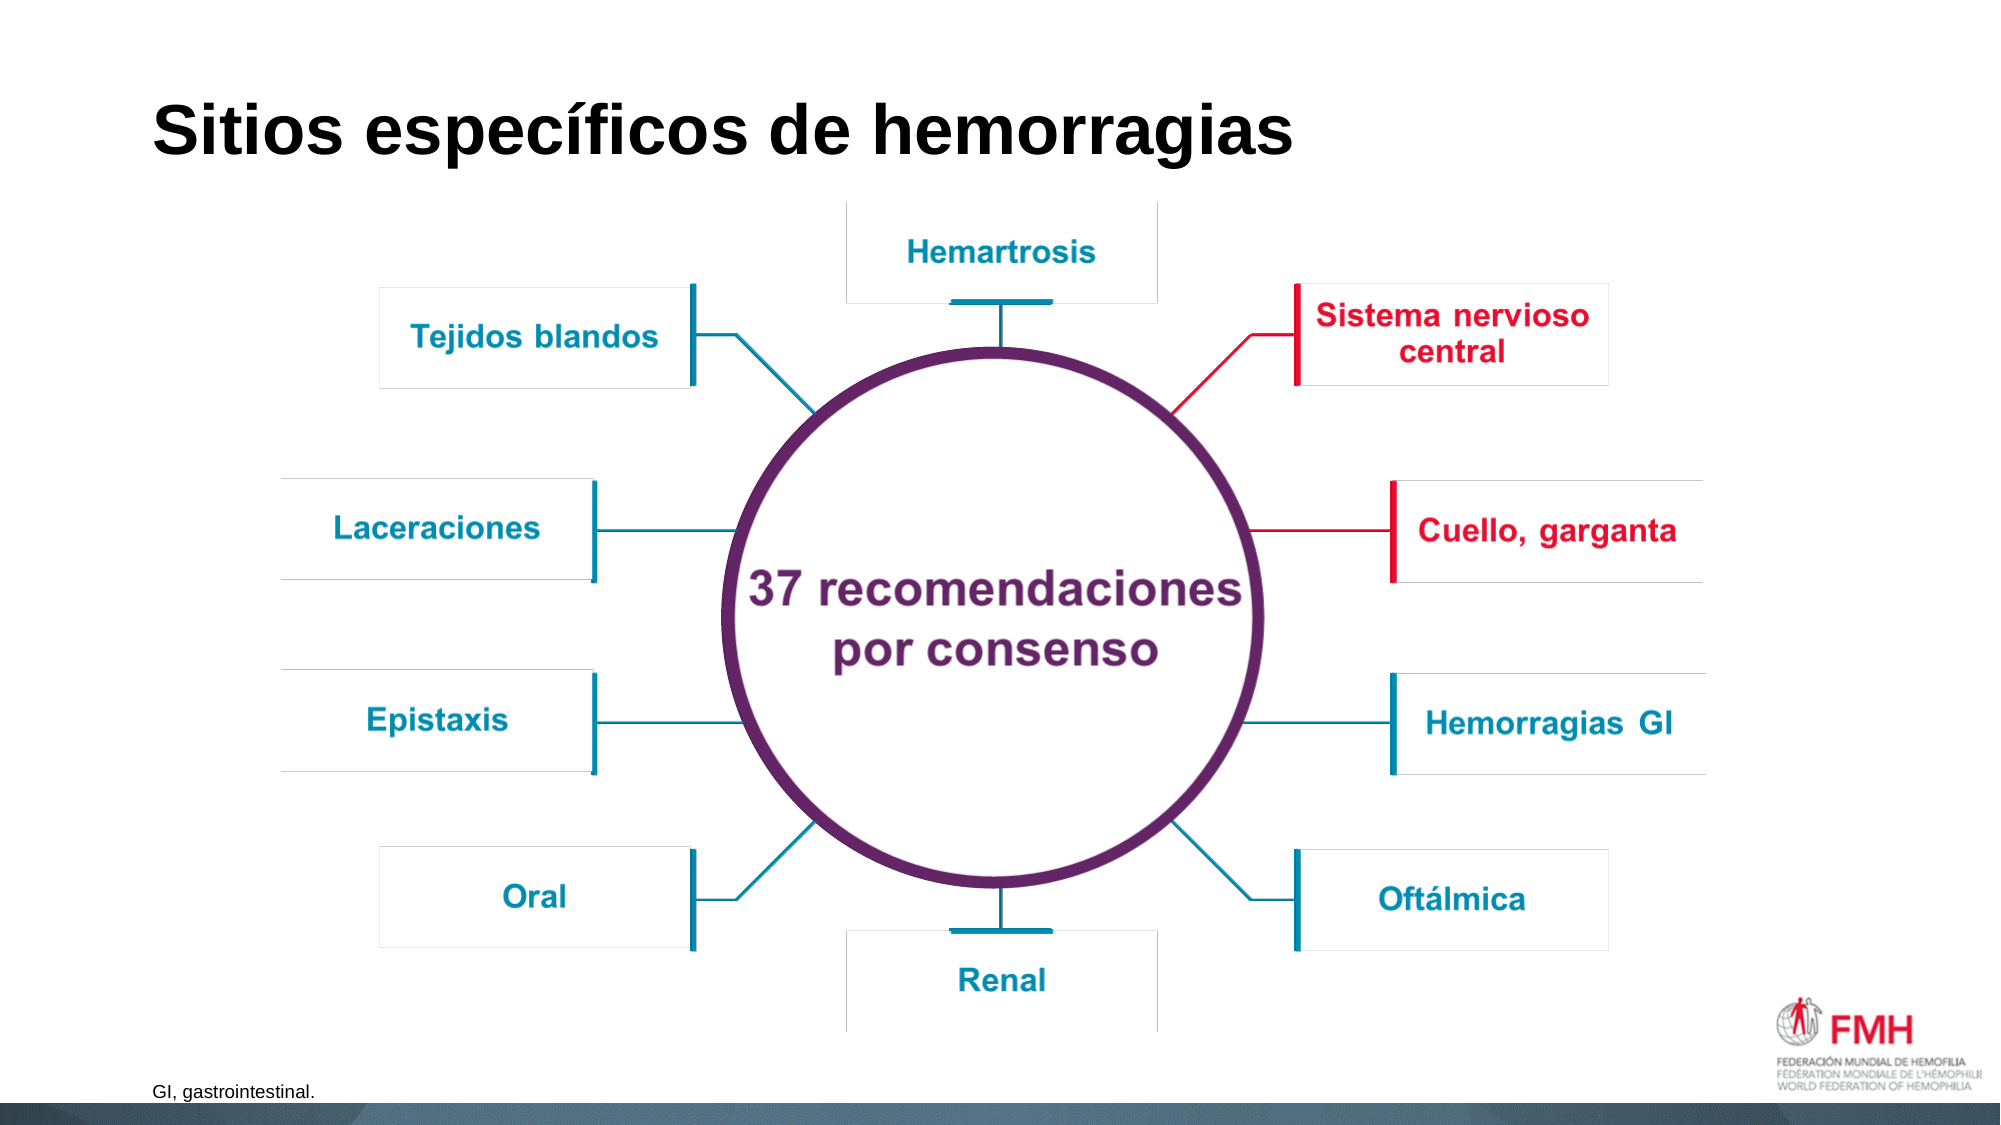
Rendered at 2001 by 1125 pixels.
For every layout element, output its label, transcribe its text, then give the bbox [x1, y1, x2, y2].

title Sitios específicos de hemorragias [137, 36, 1863, 216]
picture [281, 202, 1707, 1032]
picture [1776, 988, 1983, 1097]
list GI, gastrointestinal. [137, 1042, 1766, 1103]
